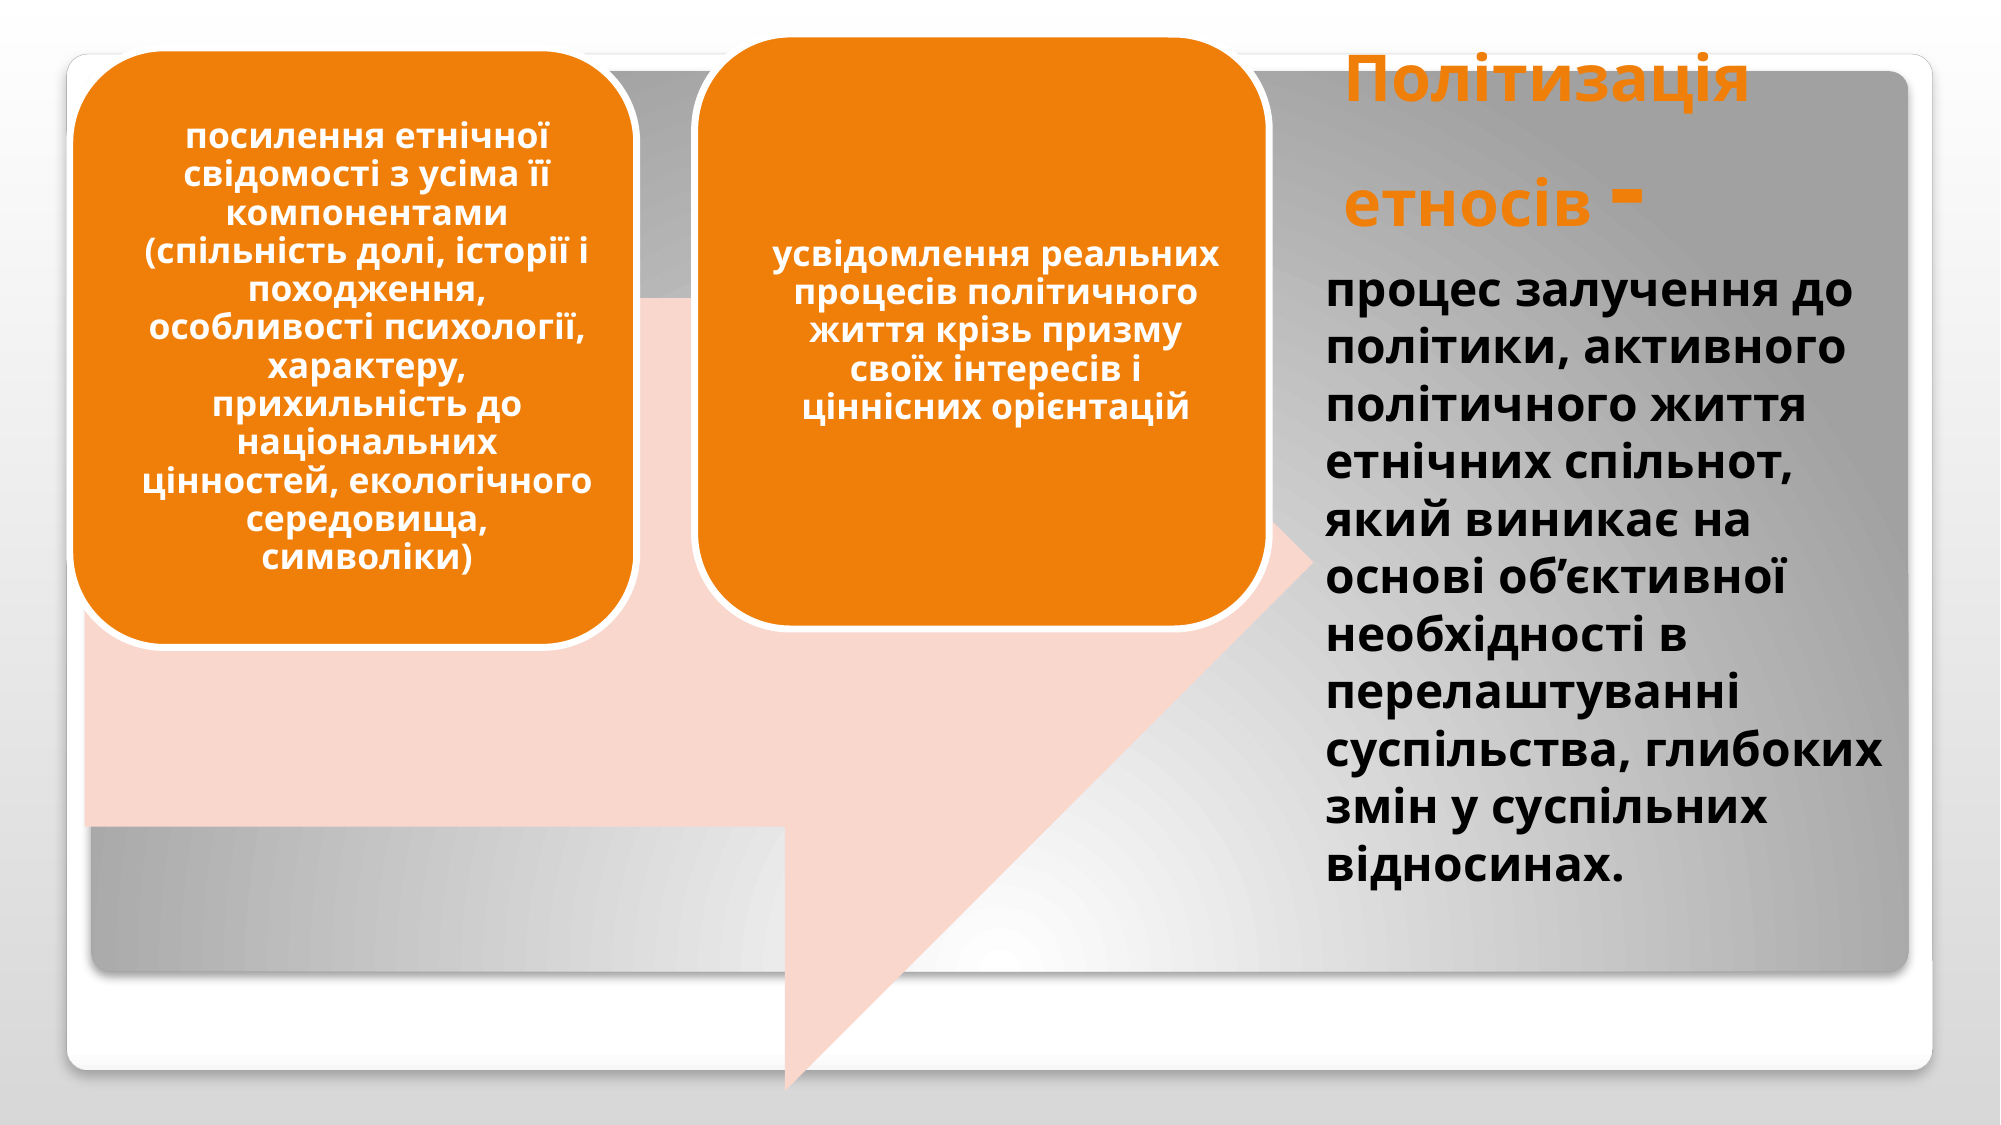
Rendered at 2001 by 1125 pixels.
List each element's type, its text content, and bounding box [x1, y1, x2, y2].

list процес залучення до політики, активного політичного життя етнічних спільнот, який виникає на основі об’єктивної необхідності в перелаштуванні суспільства, глибоких змін у суспільних відносинах. [1335, 243, 1931, 757]
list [69, 33, 1329, 1092]
title Політизація етносів - [1328, 23, 1884, 243]
